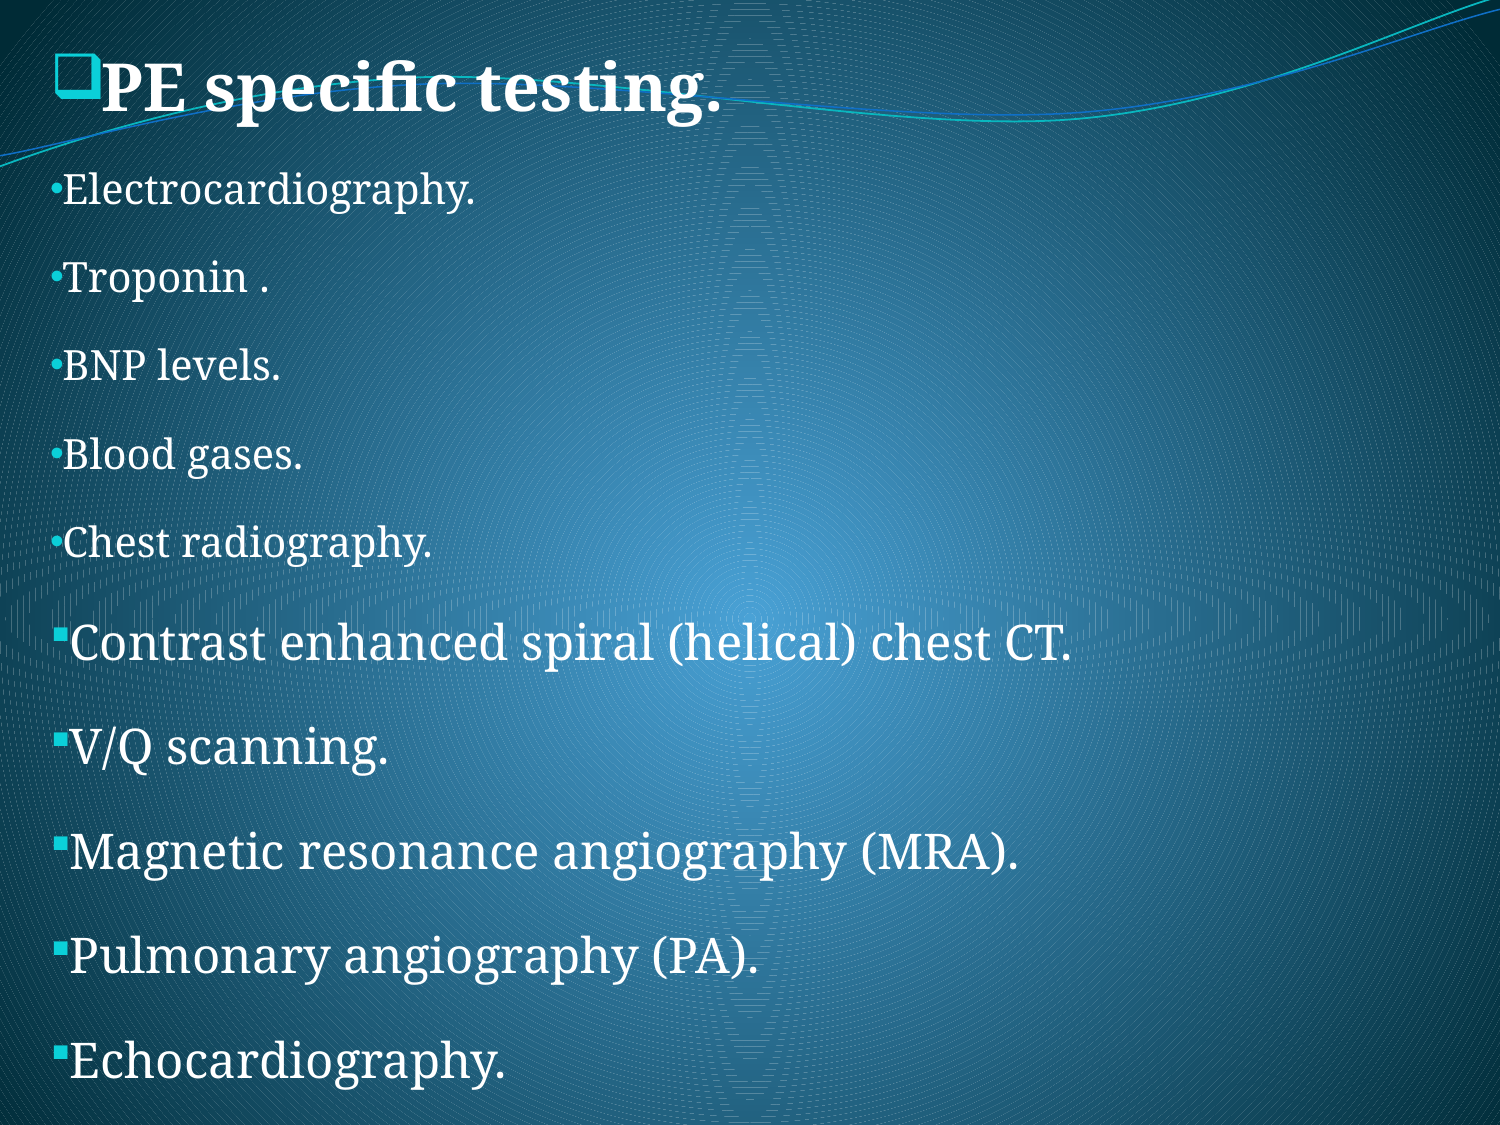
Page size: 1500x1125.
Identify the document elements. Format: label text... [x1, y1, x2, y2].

subtitle PE specific testing. Electrocardiography. Troponin . BNP levels. Blood gases. Chest radiography. Contrast enhanced spiral (helical) chest CT. V/Q scanning. Magnetic resonance angiography (MRA). Pulmonary angiography (PA). Echocardiography. [50, 37, 1450, 1100]
